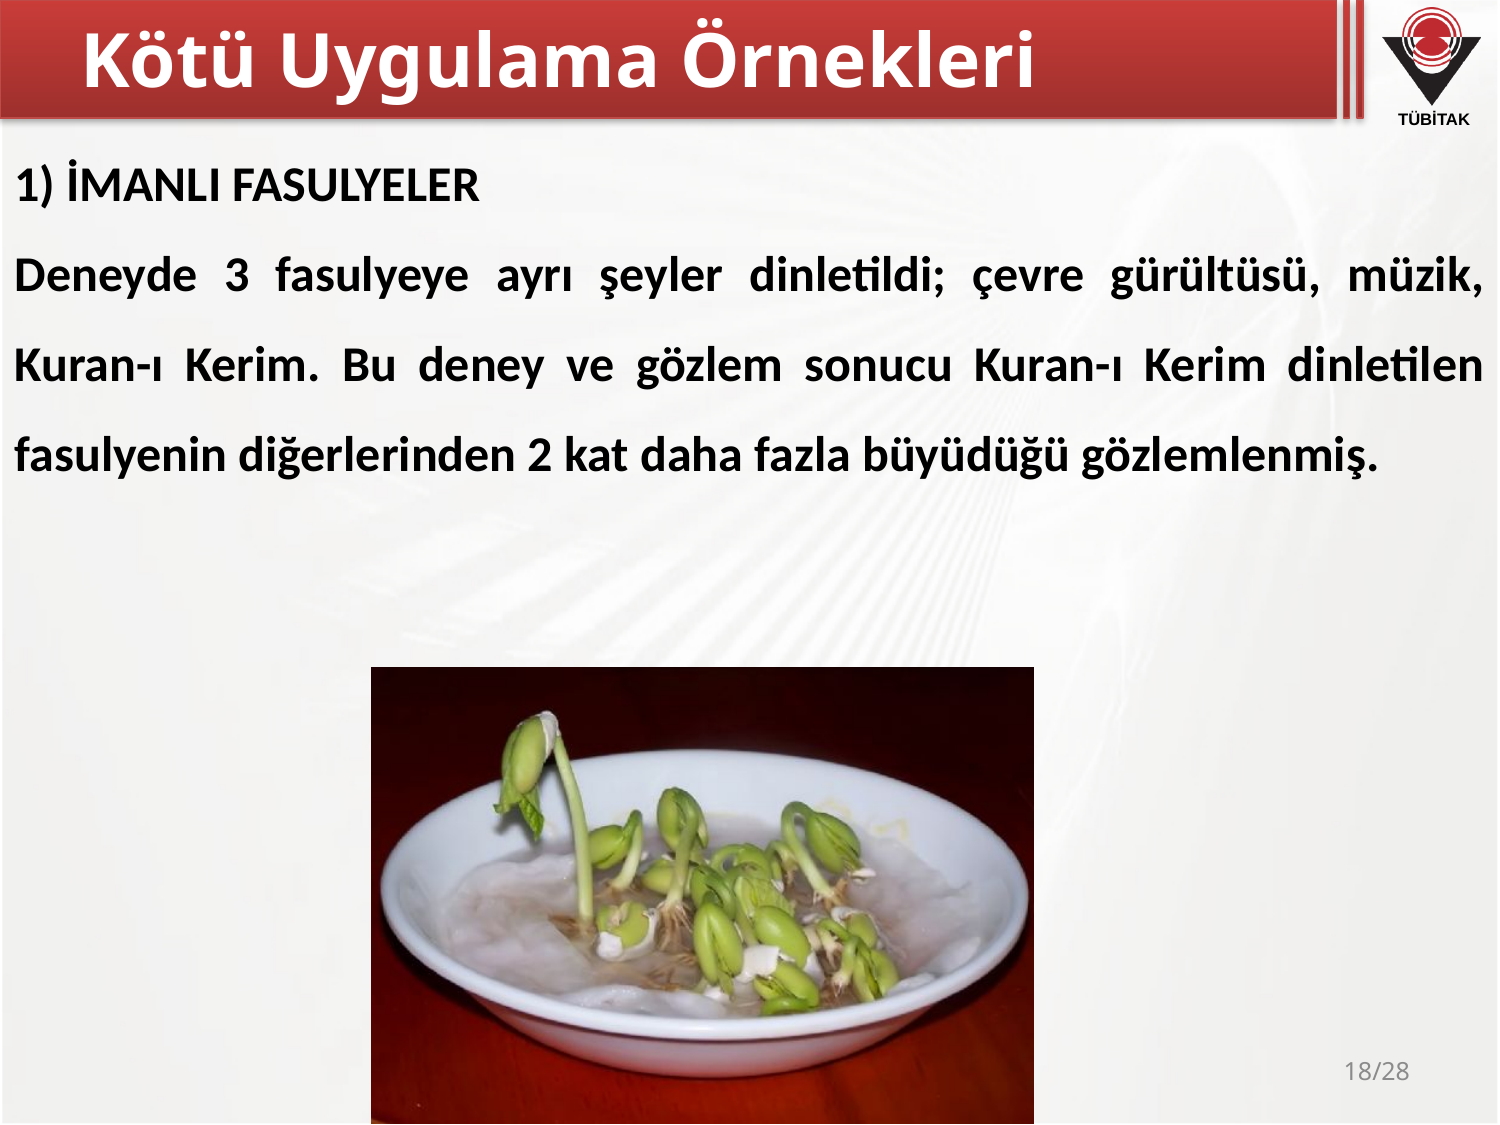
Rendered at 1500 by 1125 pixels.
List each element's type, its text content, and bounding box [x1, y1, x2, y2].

picture [1350, 0, 1356, 113]
picture [1, 489, 1499, 1125]
slide_number 18/28 [1074, 1042, 1425, 1103]
picture [1364, 0, 1499, 113]
title Kötü Uygulama Örnekleri [64, 0, 1341, 113]
text_box 1) İMANLI FASULYELER Deneyde 3 fasulyeye ayrı şeyler dinletildi; çevre gürültüsü, müzik, Kuran-ı Kerim. Bu deney ve gözlem sonucu Kuran-ı Kerim dinletilen fasulyenin diğerlerinden 2 kat daha fazla büyüdüğü gözlemlenmiş. [0, 113, 1500, 489]
